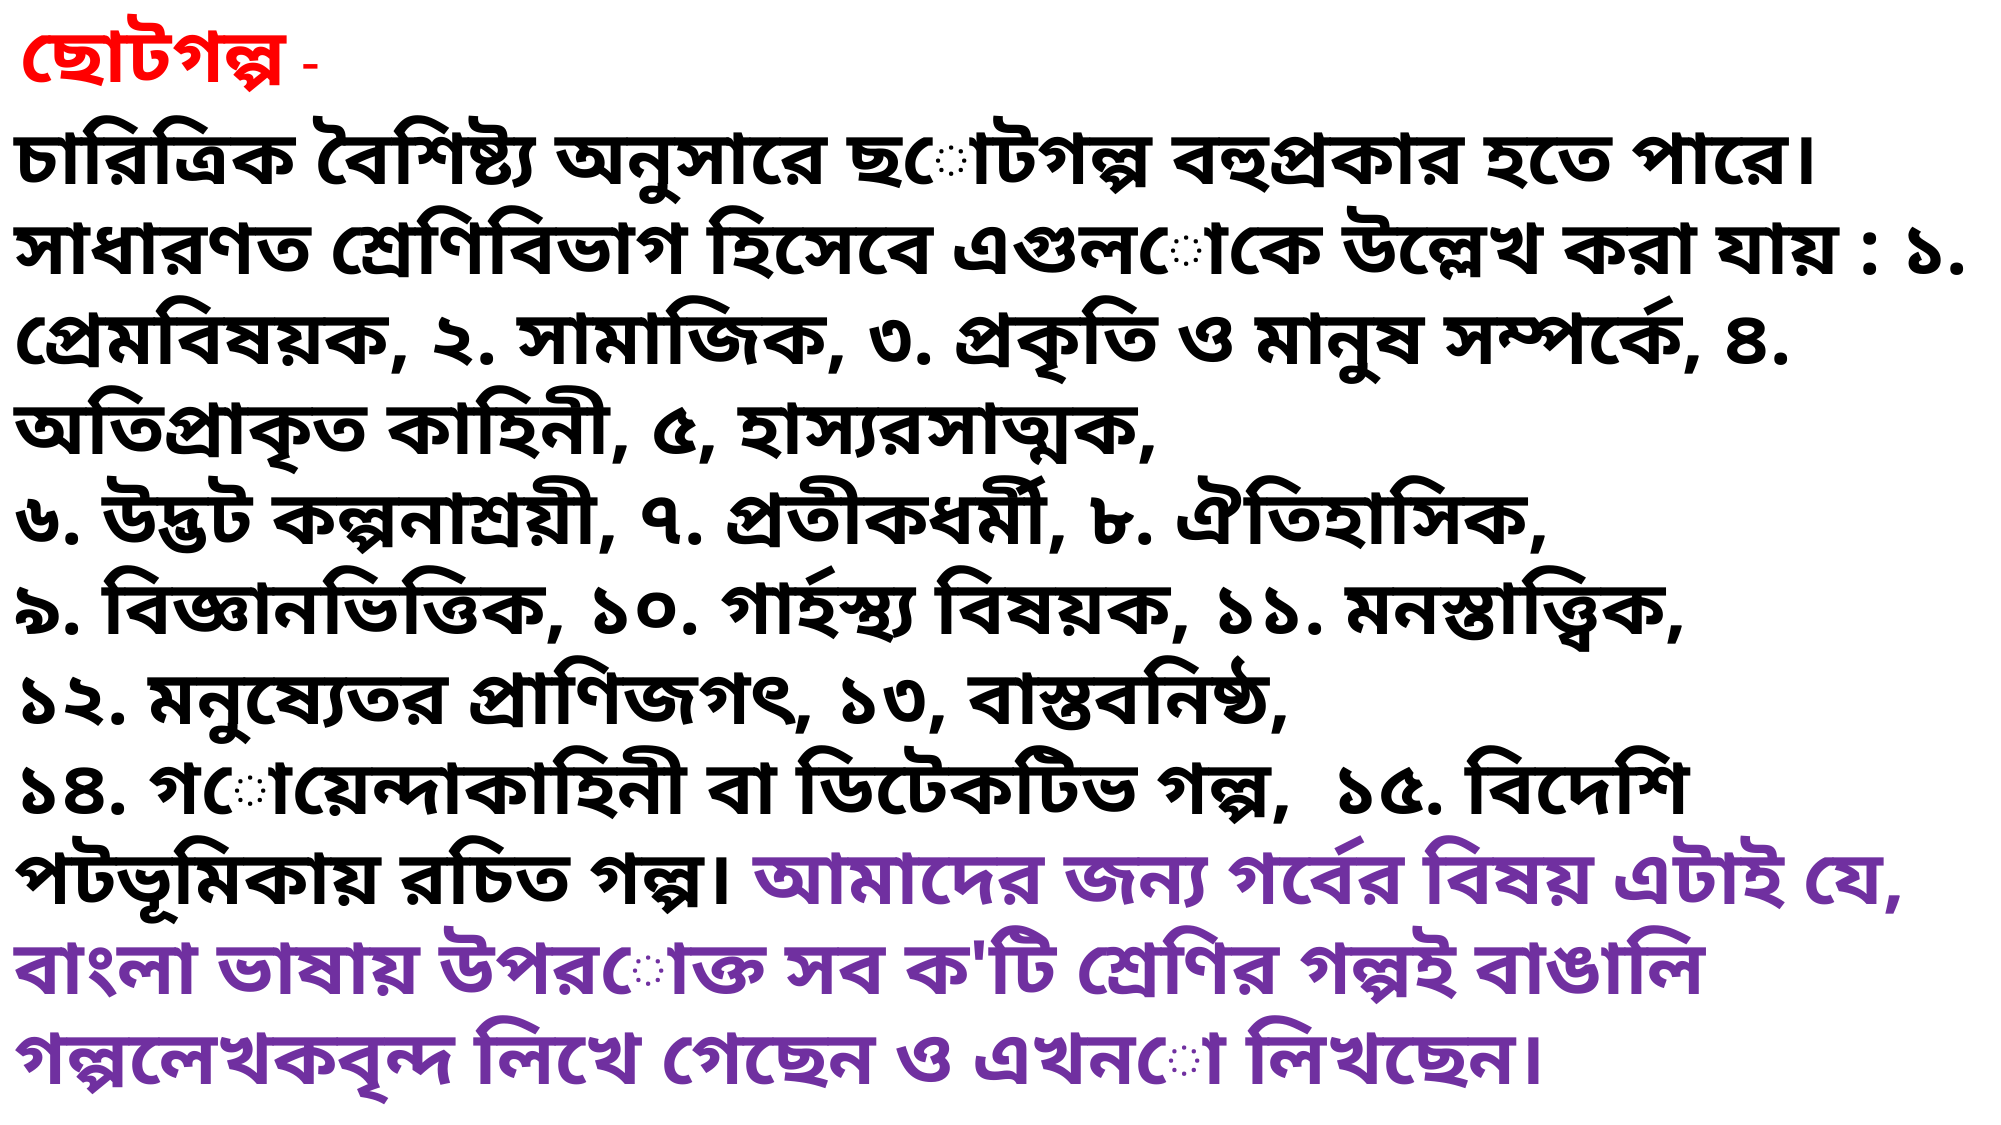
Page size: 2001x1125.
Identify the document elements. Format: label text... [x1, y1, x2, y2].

text_box ছোটগল্প - [5, 0, 388, 105]
text_box চারিত্রিক বৈশিষ্ট্য অনুসারে ছোটগল্প বহুপ্রকার হতে পারে। সাধারণত শ্রেণিবিভাগ হিসেবে এগুলোকে উল্লেখ করা যায় : ১. প্রেমবিষয়ক, ২. সামাজিক, ৩. প্রকৃতি ও মানুষ সম্পর্কে, ৪. অতিপ্রাকৃত কাহিনী, ৫, হাস্যরসাত্মক, ৬. উদ্ভট কল্পনাশ্রয়ী, ৭. প্রতীকধর্মী, ৮. ঐতিহাসিক, ৯. বিজ্ঞানভিত্তিক, ১০. গার্হস্থ্য বিষয়ক, ১১. মনস্তাত্ত্বিক, ১২. মনুষ্যেতর প্রাণিজগৎ, ১৩, বাস্তবনিষ্ঠ, ১৪. গোয়েন্দাকাহিনী বা ডিটেকটিভ গল্প, ১৫. বিদেশি পটভূমিকায় রচিত গল্প। আমাদের জন্য গর্বের বিষয় এটাই যে, বাংলা ভাষায় উপরোক্ত সব ক'টি শ্রেণির গল্পই বাঙালি গল্পলেখকবৃন্দ লিখে গেছেন ও এখনো লিখছেন। [0, 102, 2000, 1107]
